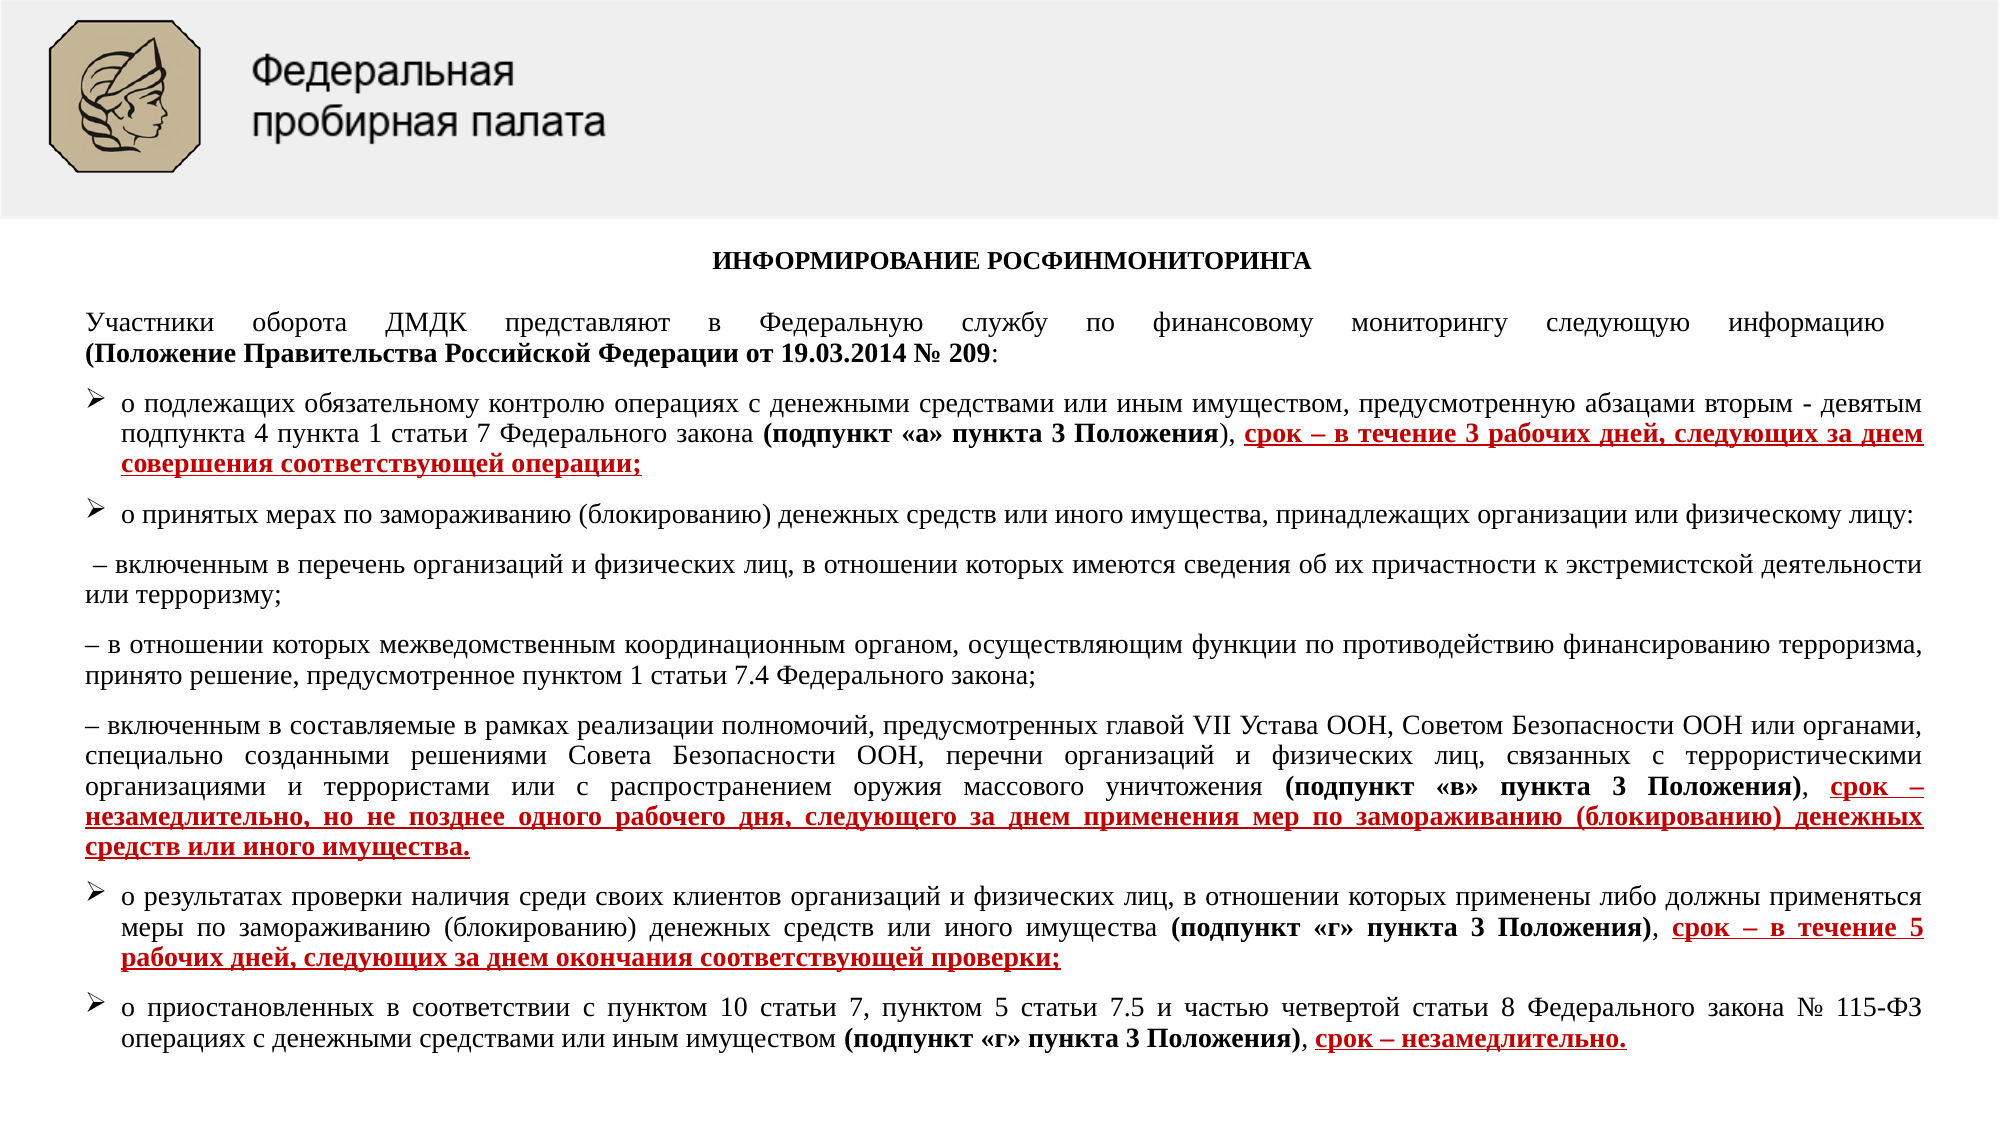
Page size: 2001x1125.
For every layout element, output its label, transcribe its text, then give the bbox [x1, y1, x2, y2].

title ИНФОРМИРОВАНИЕ РОСФИНМОНИТОРИНГА [149, 239, 1875, 299]
list Участники оборота ДМДК представляют в Федеральную службу по финансовому мониторингу следующую информацию (Положение Правительства Российской Федерации от 19.03.2014 № 209: о подлежащих обязательному контролю операциях с денежными средствами или иным имуществом, предусмотренную абзацами вторым - девятым подпункта 4 пункта 1 статьи 7 Федерального закона (подпункт «а» пункта 3 Положения), срок – в течение 3 рабочих дней, следующих за днем совершения соответствующей операции; о принятых мерах по замораживанию (блокированию) денежных средств или иного имущества, принадлежащих организации или физическому лицу: – включенным в перечень организаций и физических лиц, в отношении которых имеются сведения об их причастности к экстремистской деятельности или терроризму; – в отношении которых межведомственным координационным органом, осуществляющим функции по противодействию финансированию терроризма, принято решение, предусмотренное пунктом 1 статьи 7.4 Федерального закона; – включенным в составляемые в рамках реализации полномочий, предусмотренных главой VII Устава ООН, Советом Безопасности ООН или органами, специально созданными решениями Совета Безопасности ООН, перечни организаций и физических лиц, связанных с террористическими организациями и террористами или с распространением оружия массового уничтожения (подпункт «в» пункта 3 Положения), срок – незамедлительно, но не позднее одного рабочего дня, следующего за днем применения мер по замораживанию (блокированию) денежных средств или иного имущества. о результатах проверки наличия среди своих клиентов организаций и физических лиц, в отношении которых применены либо должны применяться меры по замораживанию (блокированию) денежных средств или иного имущества (подпункт «г» пункта 3 Положения), срок – в течение 5 рабочих дней, следующих за днем окончания соответствующей проверки; о приостановленных в соответствии с пунктом 10 статьи 7, пунктом 5 статьи 7.5 и частью четвертой статьи 8 Федерального закона № 115-ФЗ операциях с денежными средствами или иным имуществом (подпункт «г» пункта 3 Положения), срок – незамедлительно. [70, 299, 1939, 1093]
picture [0, 0, 2000, 220]
